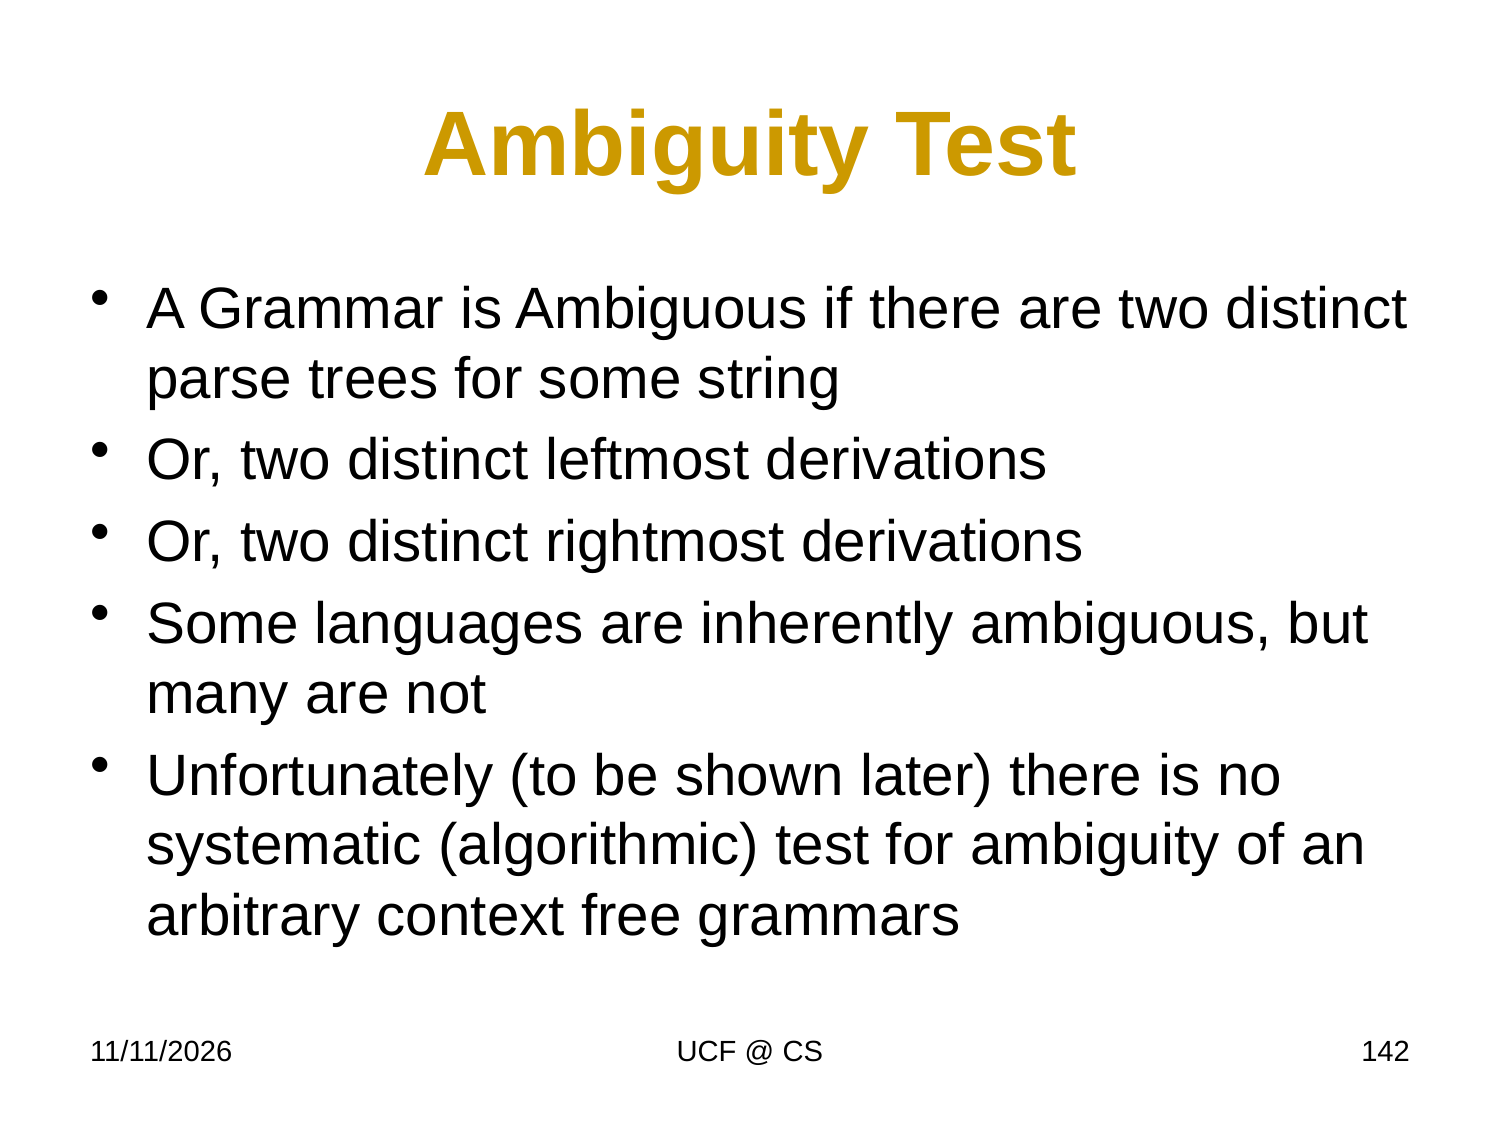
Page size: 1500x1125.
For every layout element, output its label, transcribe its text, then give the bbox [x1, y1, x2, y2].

list A Grammar is Ambiguous if there are two distinct parse trees for some string Or, two distinct leftmost derivations Or, two distinct rightmost derivations Some languages are inherently ambiguous, but many are not Unfortunately (to be shown later) there is no systematic (algorithmic) test for ambiguity of an arbitrary context free grammars [75, 262, 1425, 1005]
footer UCF @ CS [512, 1024, 988, 1103]
title Ambiguity Test [75, 45, 1425, 233]
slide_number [74, 1024, 426, 1103]
slide_number 142 [1074, 1024, 1426, 1103]
